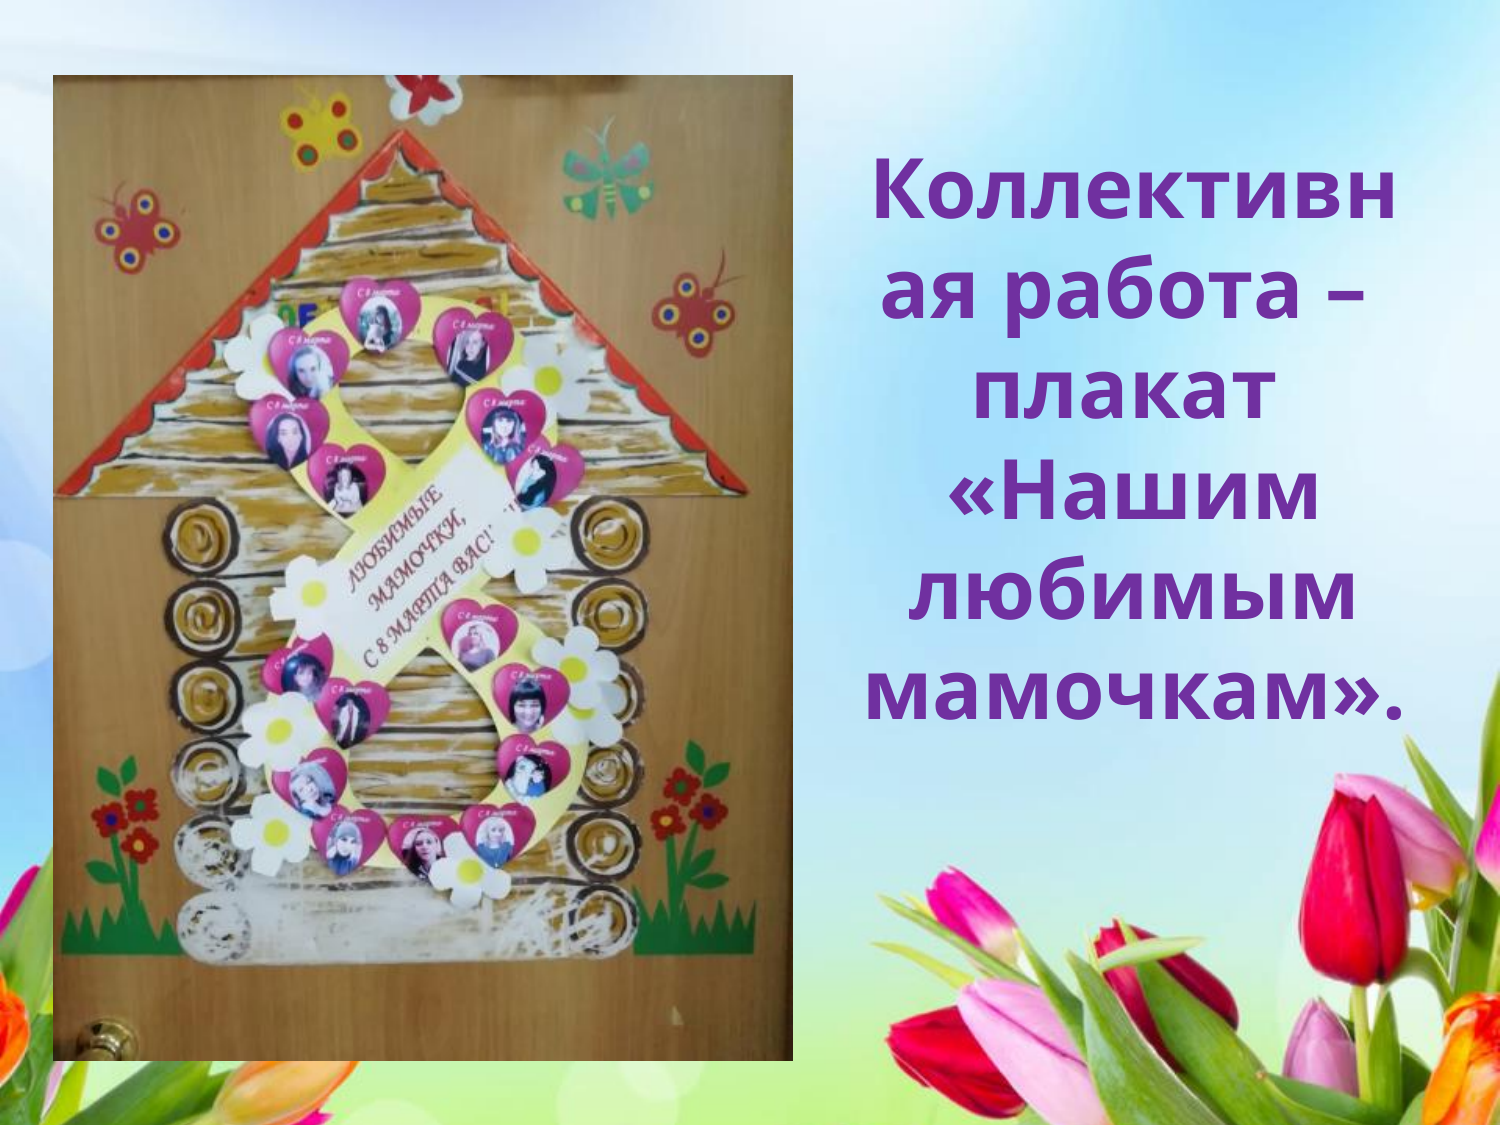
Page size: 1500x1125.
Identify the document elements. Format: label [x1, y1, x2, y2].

picture [0, 0, 1500, 1125]
list [52, 75, 793, 1062]
